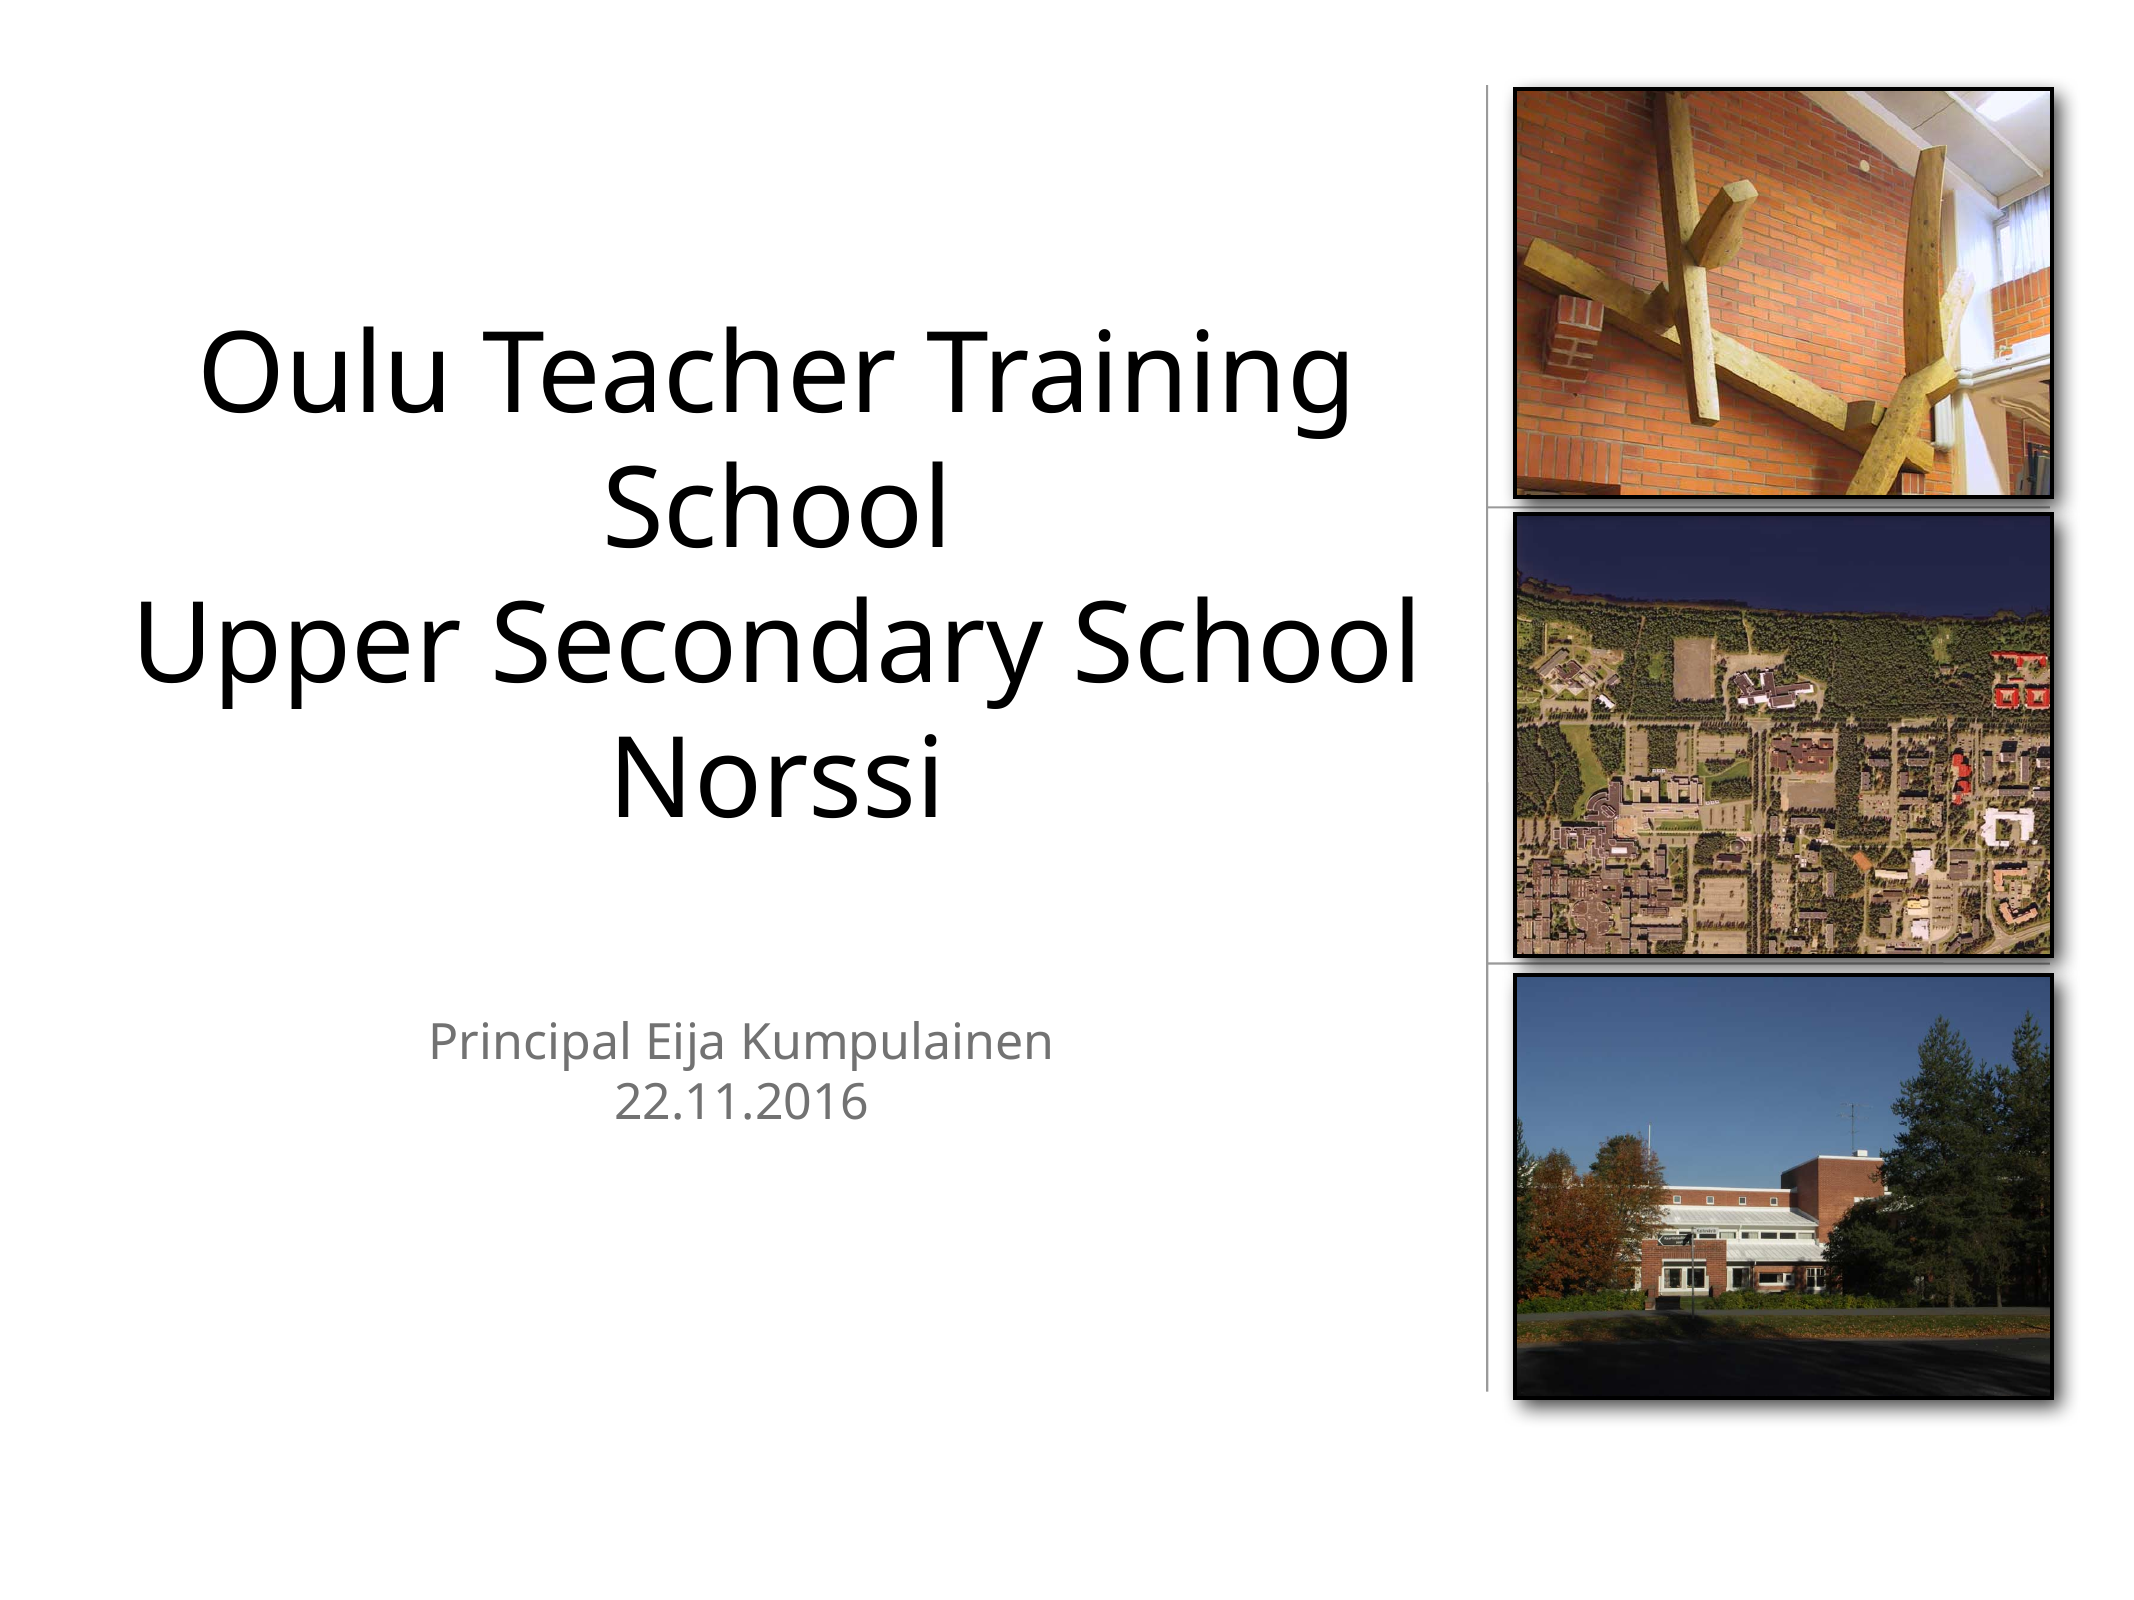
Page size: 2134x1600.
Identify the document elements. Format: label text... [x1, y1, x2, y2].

text_box Principal Eija Kumpulainen 22.11.2016 [310, 941, 1173, 1143]
picture [1516, 976, 2051, 1397]
list Oulu Teacher Training School Upper Secondary School Norssi [62, 292, 1492, 775]
picture [1516, 90, 2051, 496]
picture [1516, 516, 2051, 954]
